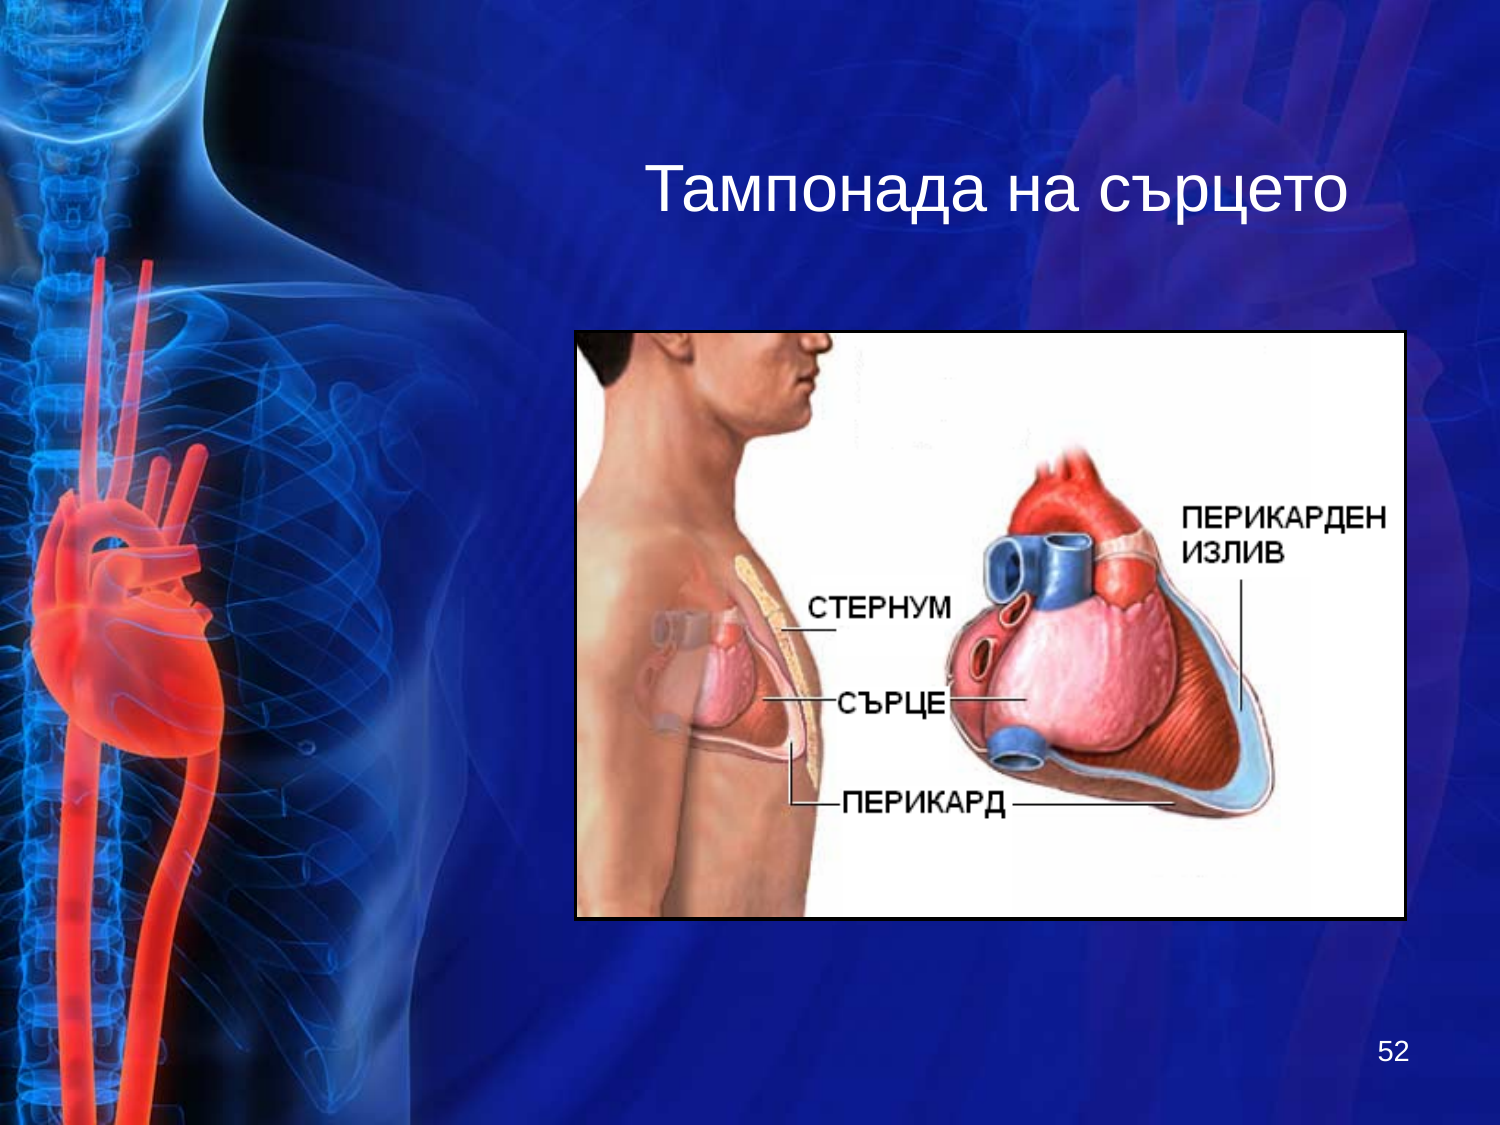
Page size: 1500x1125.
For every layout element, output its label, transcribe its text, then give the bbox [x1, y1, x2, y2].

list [576, 332, 1404, 918]
slide_number 52 [1074, 1024, 1425, 1103]
picture [0, 0, 1500, 1125]
title Тампонада на сърцето [514, 45, 1480, 233]
